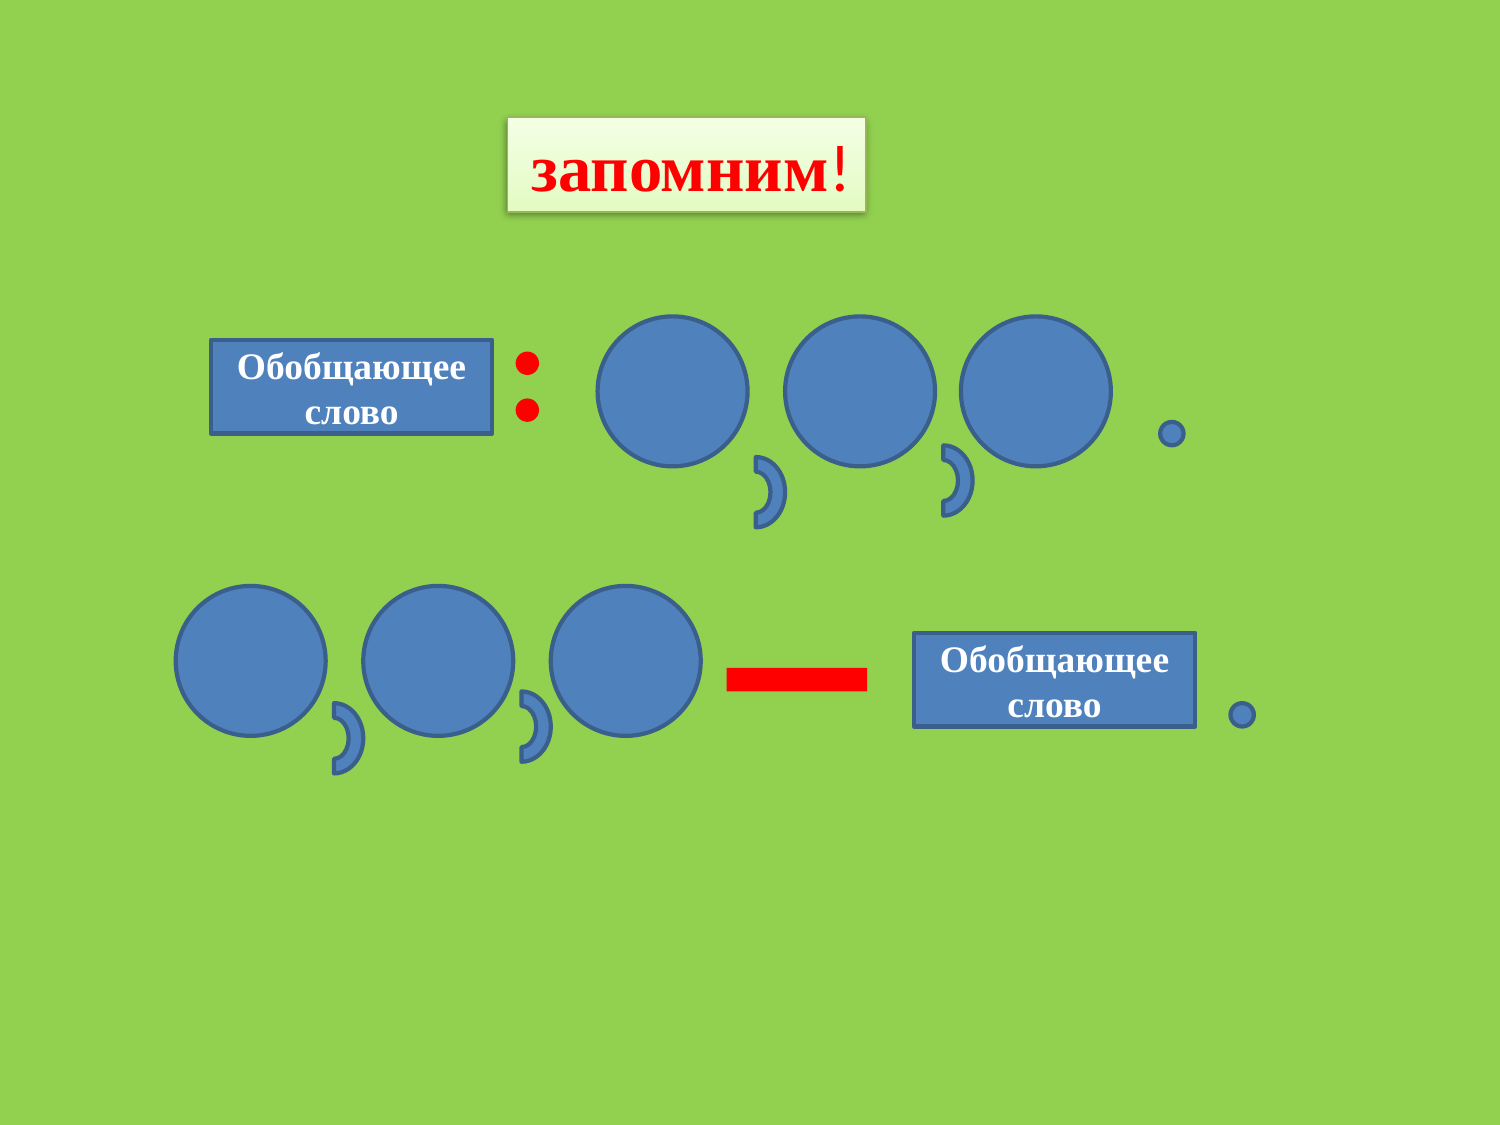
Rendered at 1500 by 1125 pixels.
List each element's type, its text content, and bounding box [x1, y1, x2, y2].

text_box [1228, 701, 1256, 729]
text_box [173, 583, 328, 738]
text_box [782, 314, 938, 469]
text_box [595, 314, 750, 469]
text_box [519, 689, 553, 764]
text_box [958, 314, 1113, 469]
text_box Обобщающее слово [209, 338, 494, 436]
text_box [724, 666, 869, 693]
text_box [548, 583, 703, 738]
text_box [331, 701, 366, 776]
text_box Обобщающее слово [912, 631, 1197, 729]
text_box запомним! [507, 116, 867, 213]
text_box [513, 396, 542, 424]
text_box [753, 454, 788, 530]
text_box [513, 349, 542, 378]
text_box [941, 443, 975, 518]
text_box [361, 583, 516, 738]
text_box [1158, 419, 1186, 448]
